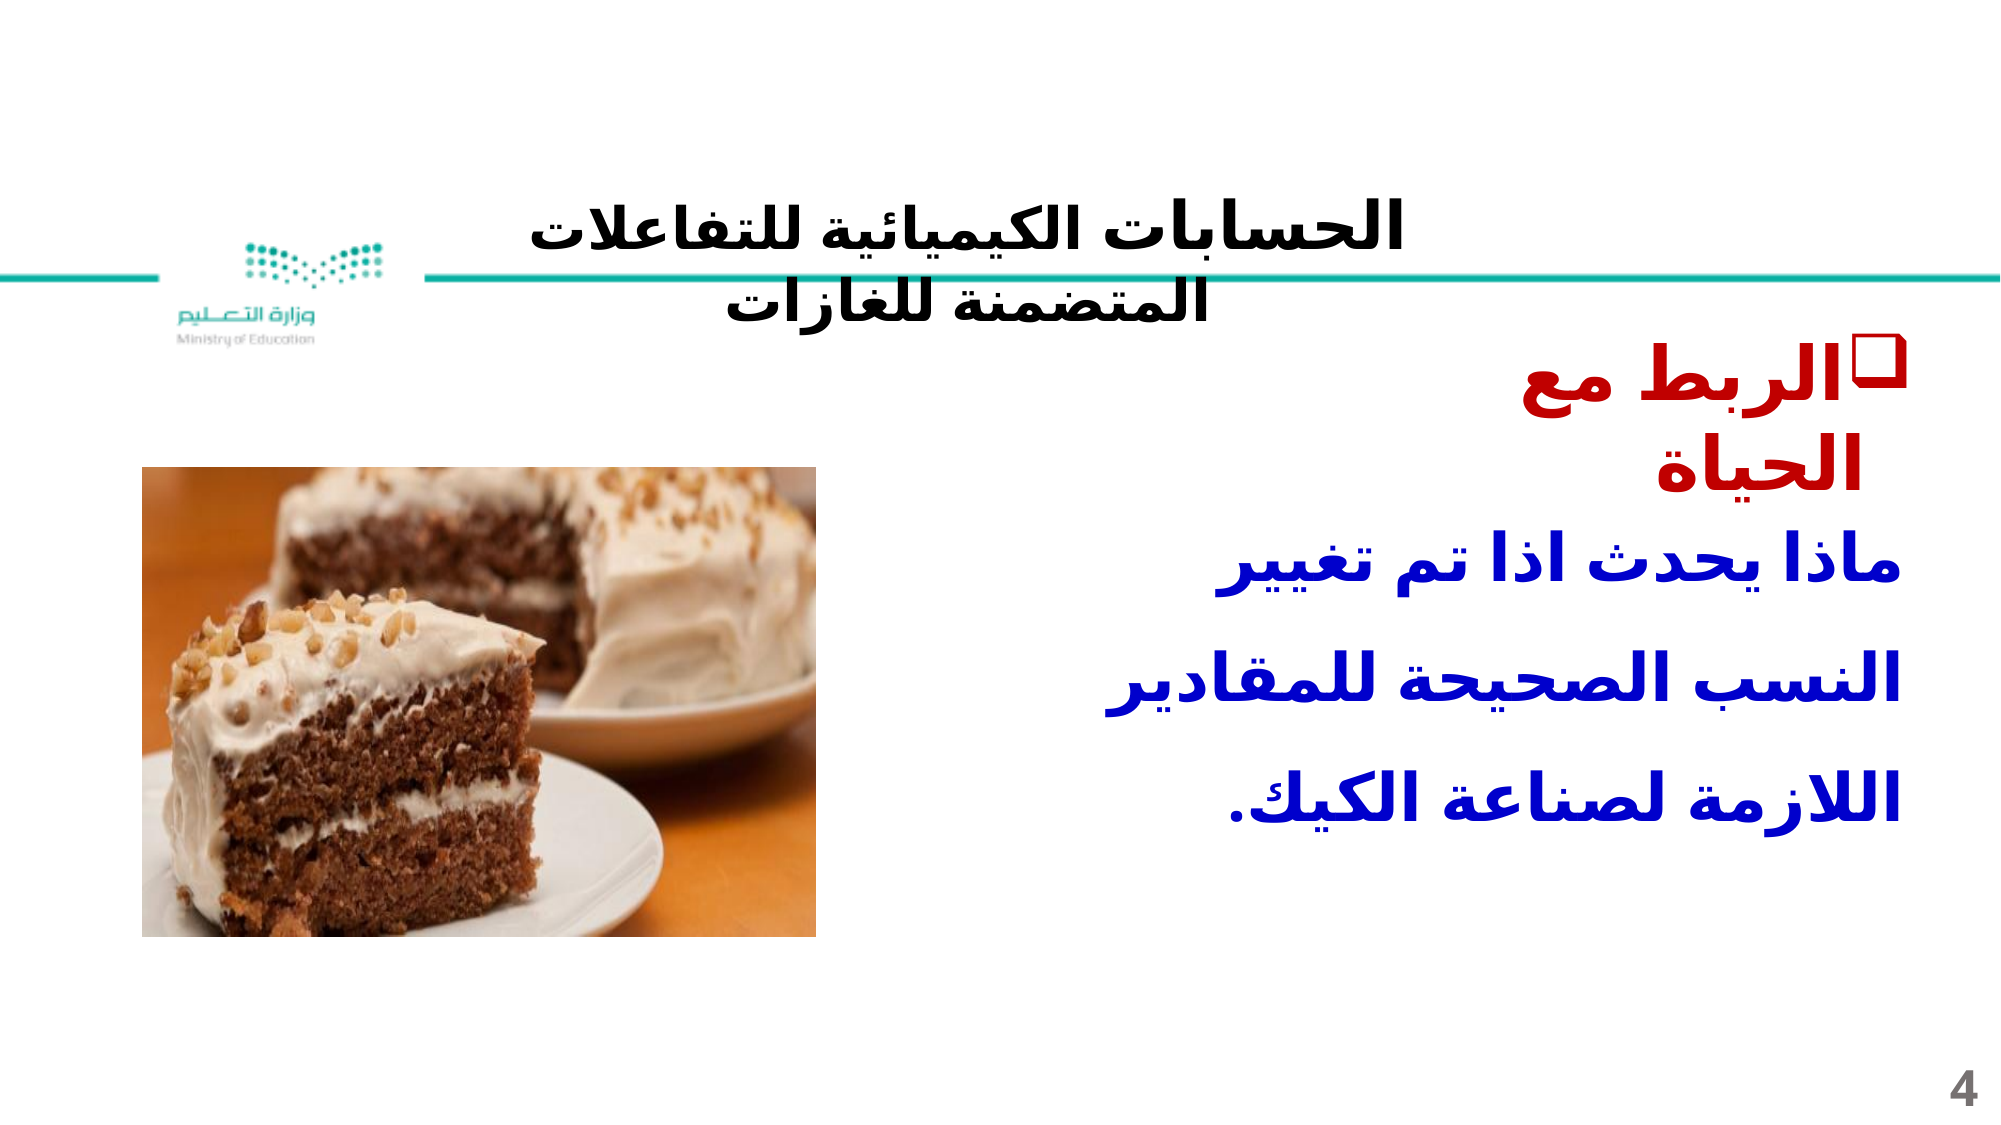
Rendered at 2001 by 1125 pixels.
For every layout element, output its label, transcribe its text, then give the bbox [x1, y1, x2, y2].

picture [0, 0, 2001, 1125]
text_box الربط مع الحياة [1432, 317, 1929, 513]
text_box 4 [1928, 1049, 2000, 1125]
text_box ماذا يحدث اذا تم تغيير النسب الصحيحة للمقادير اللازمة لصناعة الكيك. [1020, 467, 1921, 843]
text_box الحسابات الكيميائية للتفاعلات المتضمنة للغازات [446, 175, 1490, 341]
